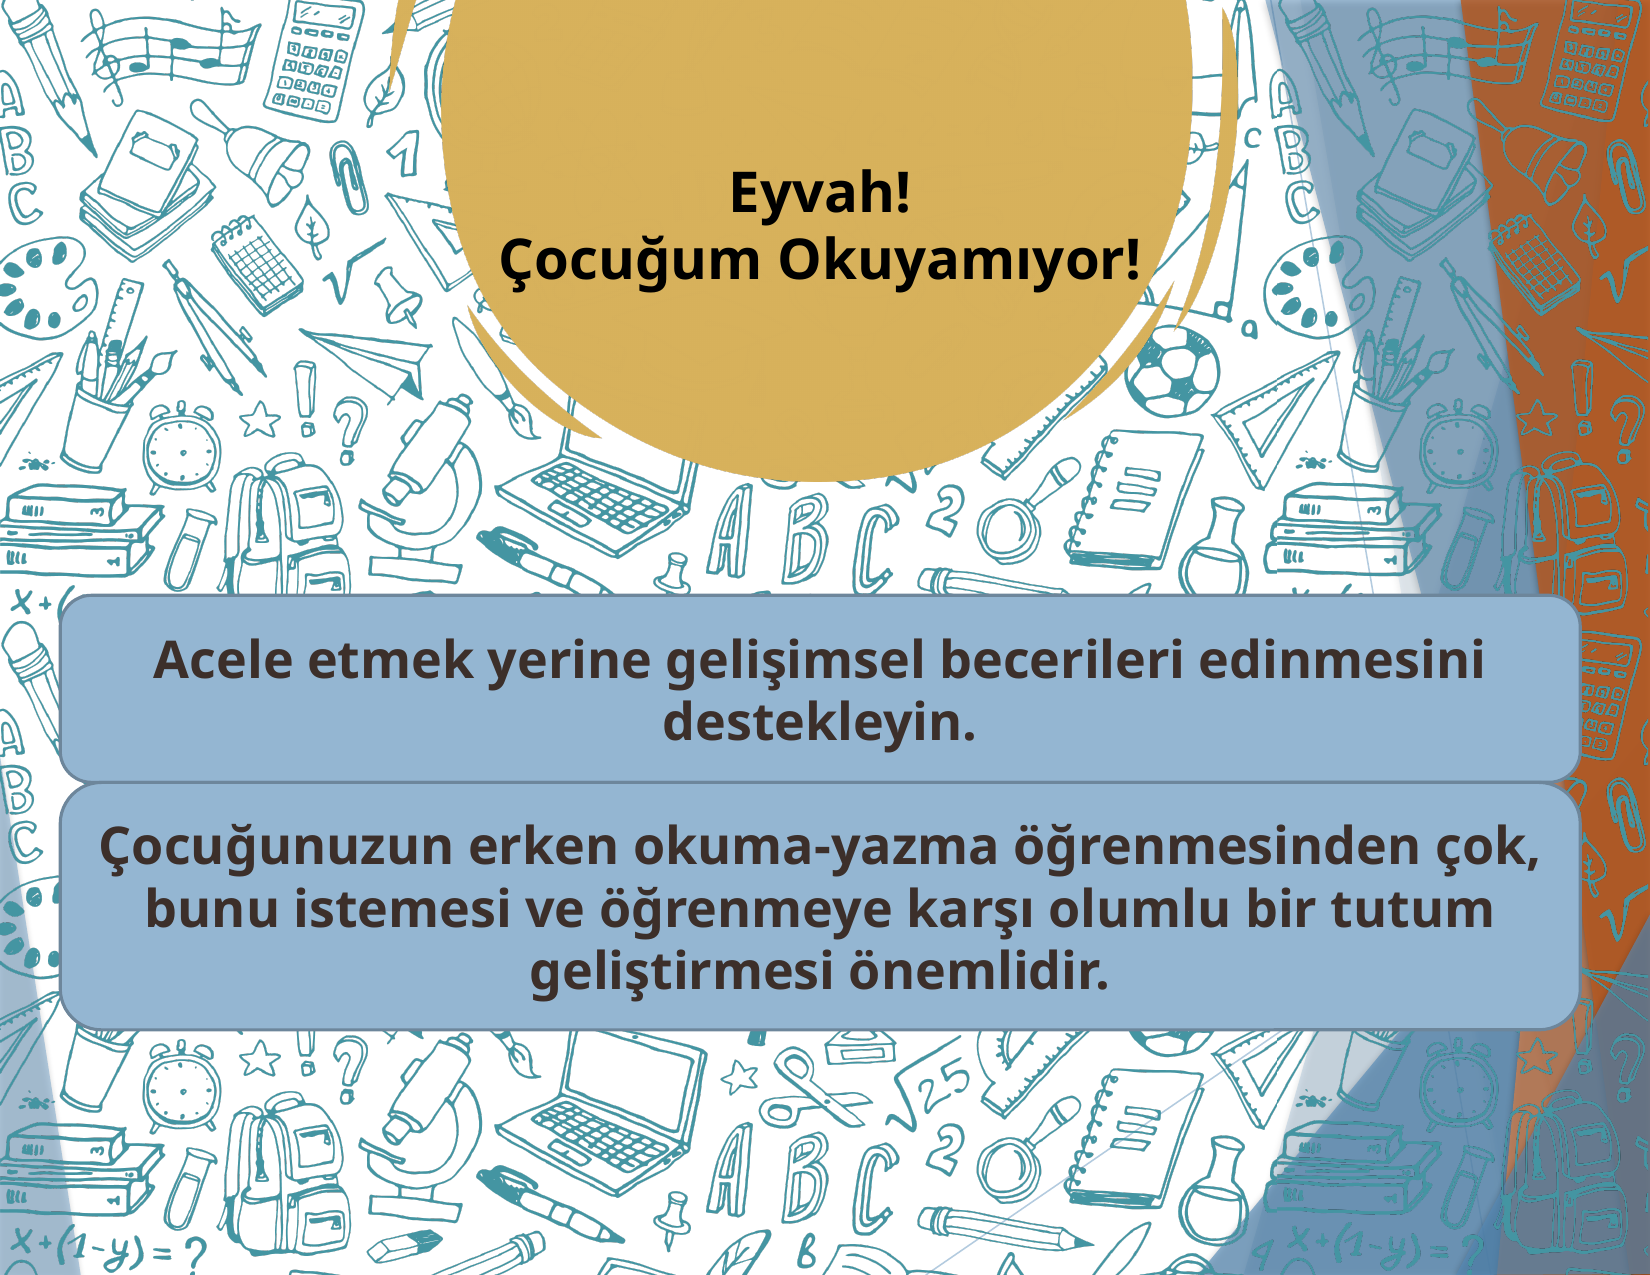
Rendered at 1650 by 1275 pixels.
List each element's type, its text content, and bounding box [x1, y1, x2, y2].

text_box Acele etmek yerine gelişimsel becerileri edinmesini destekleyin. [58, 593, 1582, 784]
text_box Çocuğunuzun erken okuma-yazma öğrenmesinden çok, bunu istemesi ve öğrenmeye karşı olumlu bir tutum geliştirmesi önemlidir. [58, 780, 1582, 1032]
picture [0, 0, 1649, 1275]
text_box Eyvah! Çocuğum Okuyamıyor! [479, 148, 1161, 299]
